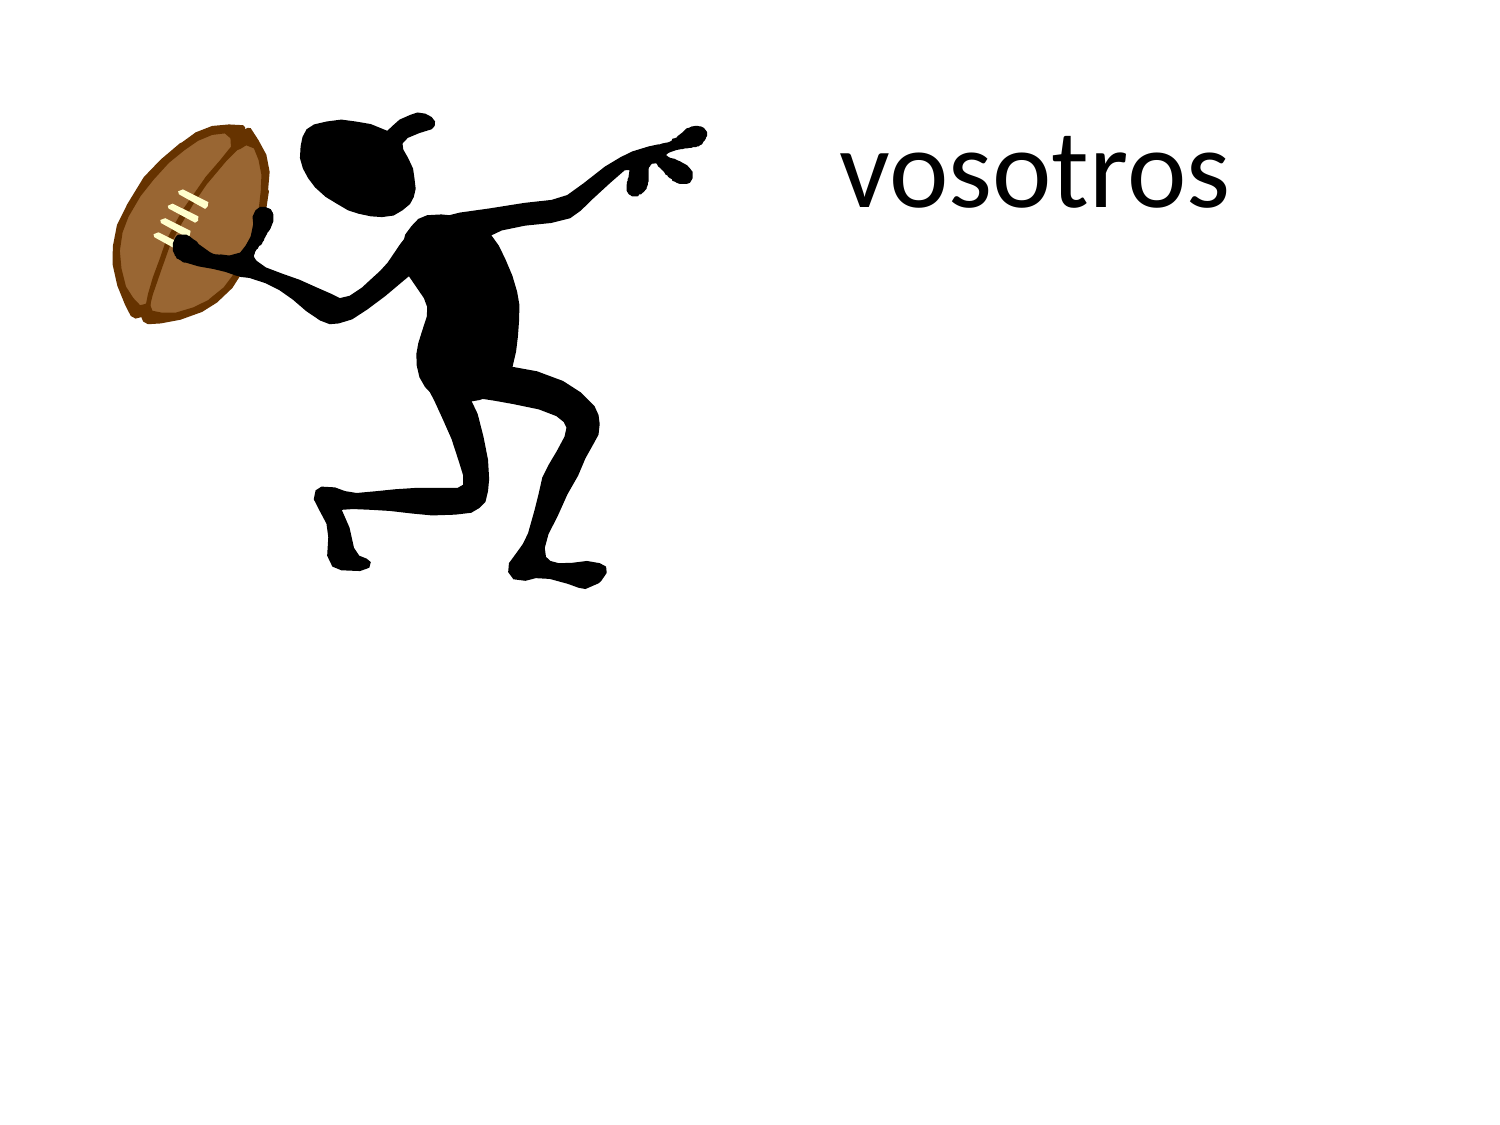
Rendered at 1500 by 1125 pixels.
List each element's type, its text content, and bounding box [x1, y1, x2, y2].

picture [112, 112, 708, 590]
text_box vosotros [825, 87, 1388, 238]
